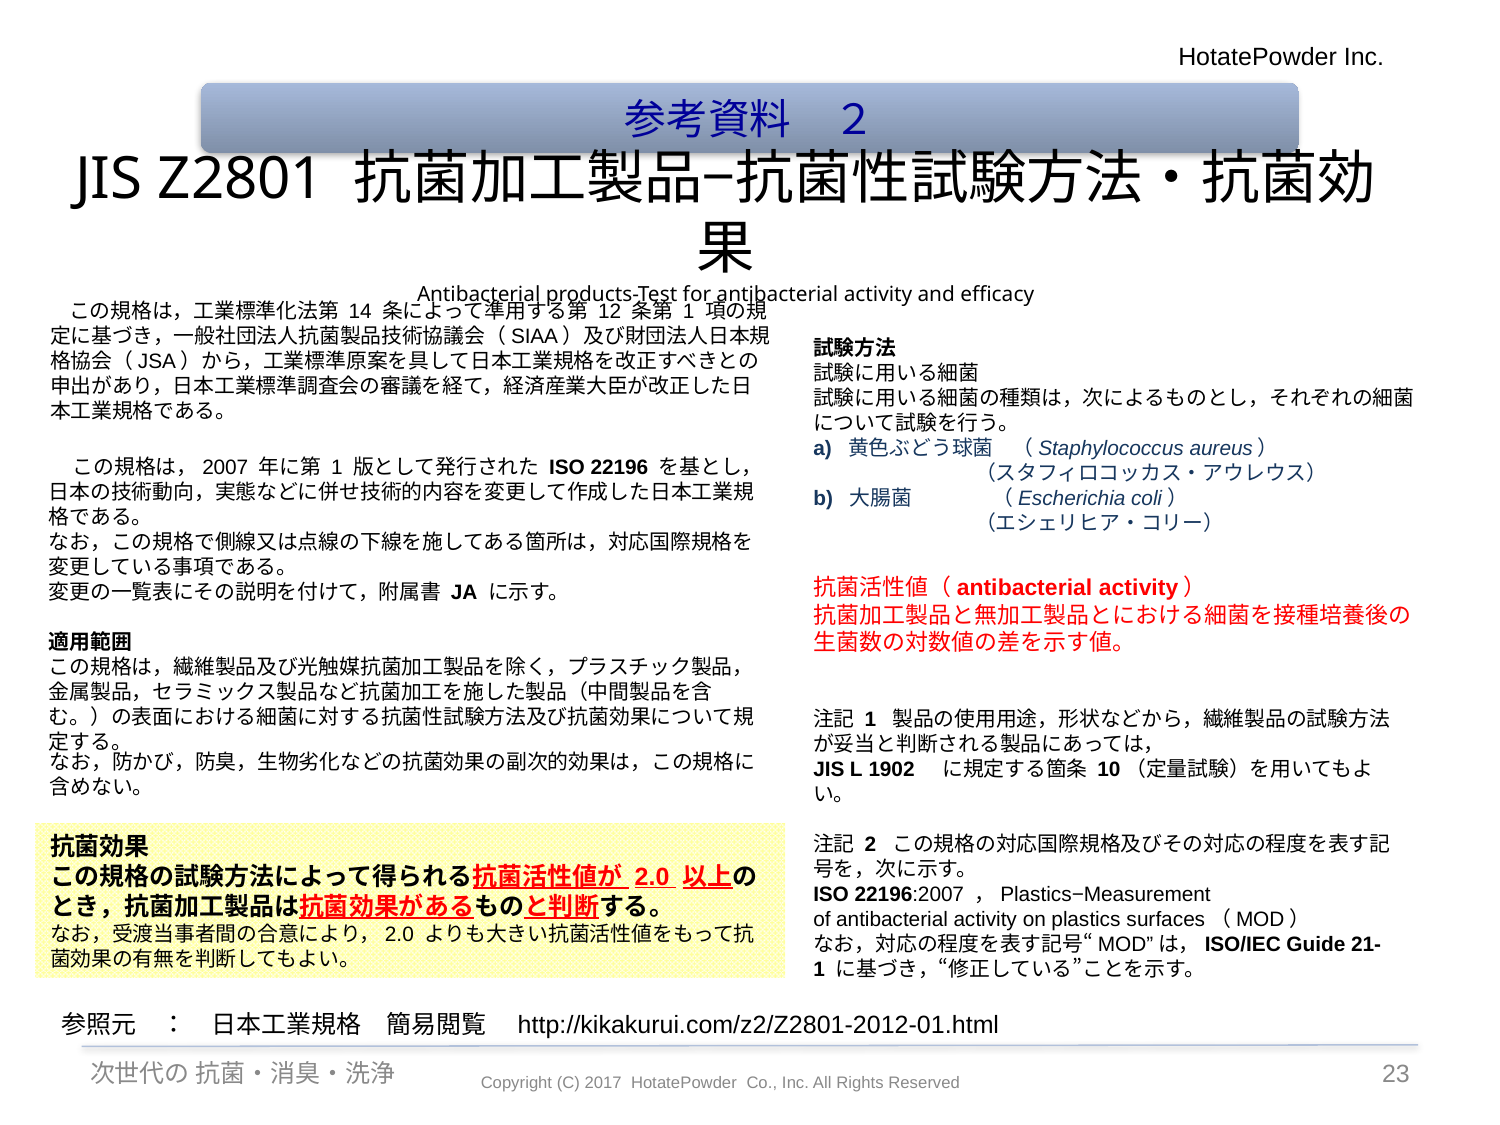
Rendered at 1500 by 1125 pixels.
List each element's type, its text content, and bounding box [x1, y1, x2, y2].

slide_number 次世代の 抗菌・消臭・洗浄 [74, 1055, 426, 1103]
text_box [33, 290, 1466, 1047]
text_box HotatePowder Inc. [1074, 32, 1489, 78]
slide_number 22 [1074, 1055, 1426, 1103]
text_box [200, 82, 1300, 154]
footer Copyright (C) 2017 HotatePowder Co., Inc. All Rights Reserved [447, 1056, 994, 1112]
text_box JIS Z2801 抗菌加工製品−抗菌性試験方法・抗菌効果 Antibacterial products-Test for antibacterial activity and efficacy [34, 132, 1417, 289]
